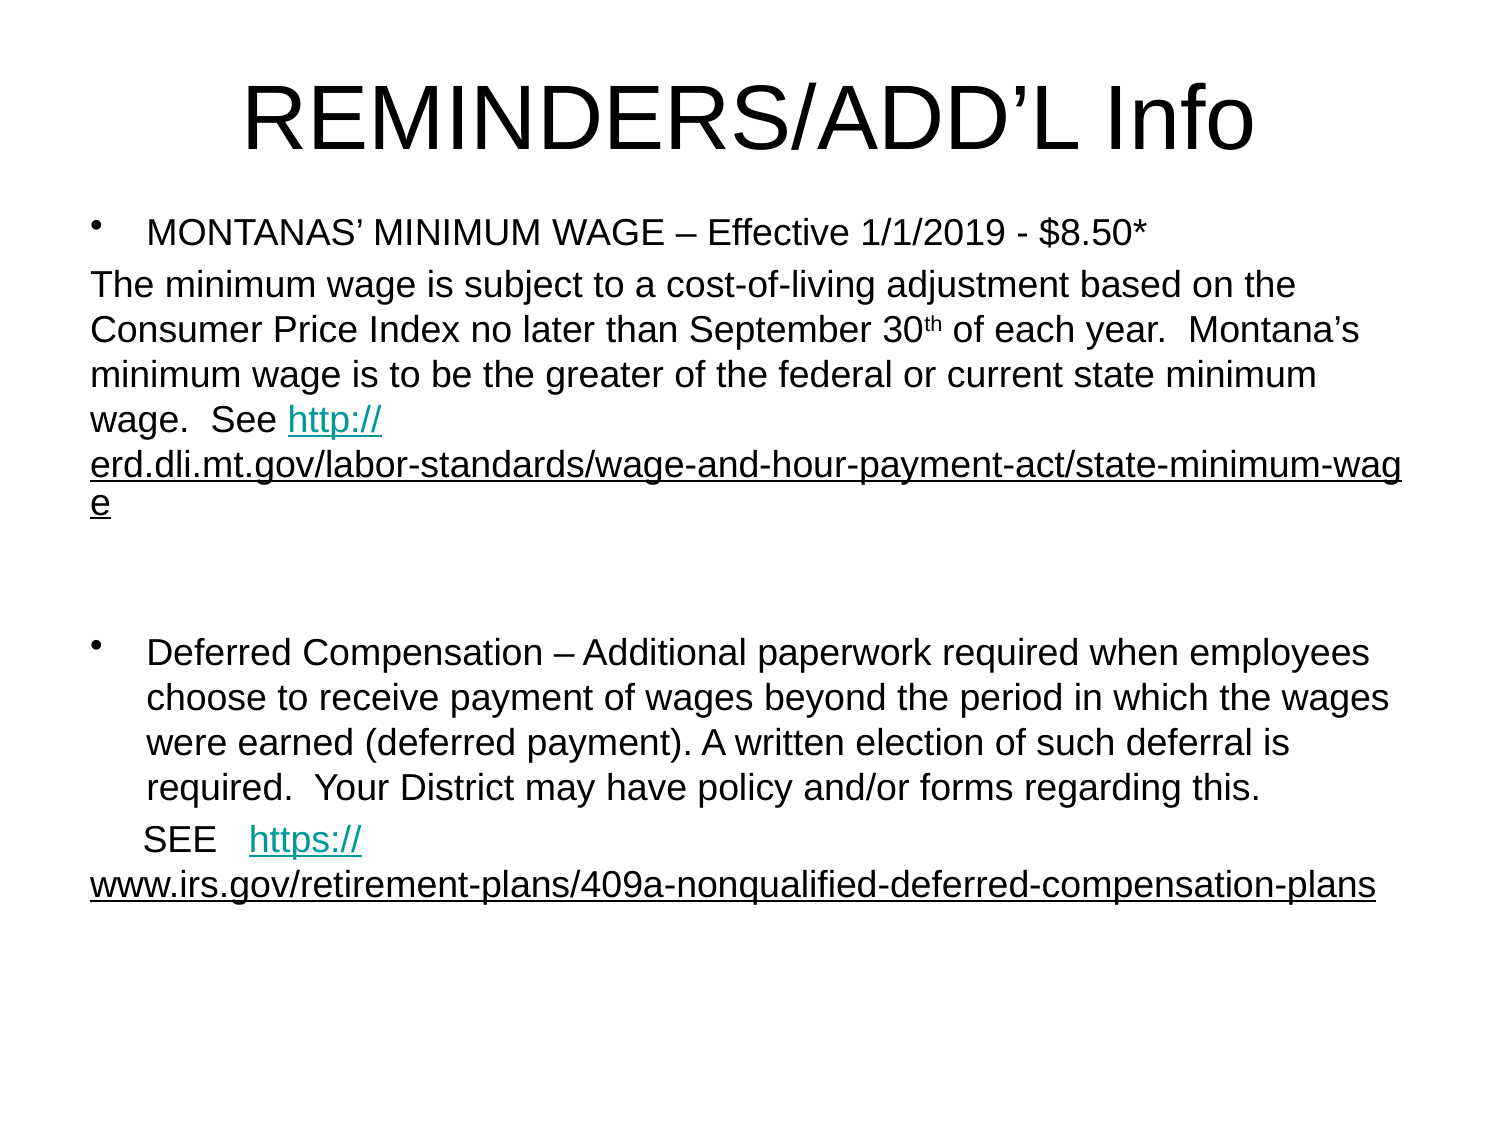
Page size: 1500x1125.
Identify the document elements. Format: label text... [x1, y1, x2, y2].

list MONTANAS’ MINIMUM WAGE – Effective 1/1/2019 - $8.50* The minimum wage is subject to a cost-of-living adjustment based on the Consumer Price Index no later than September 30th of each year. Montana’s minimum wage is to be the greater of the federal or current state minimum wage. See http://erd.dli.mt.gov/labor-standards/wage-and-hour-payment-act/state-minimum-wage Deferred Compensation – Additional paperwork required when employees choose to receive payment of wages beyond the period in which the wages were earned (deferred payment). A written election of such deferral is required. Your District may have policy and/or forms regarding this. SEE https://www.irs.gov/retirement-plans/409a-nonqualified-deferred-compensation-plans [75, 200, 1425, 1125]
title REMINDERS/ADD’L Info [75, 24, 1425, 200]
